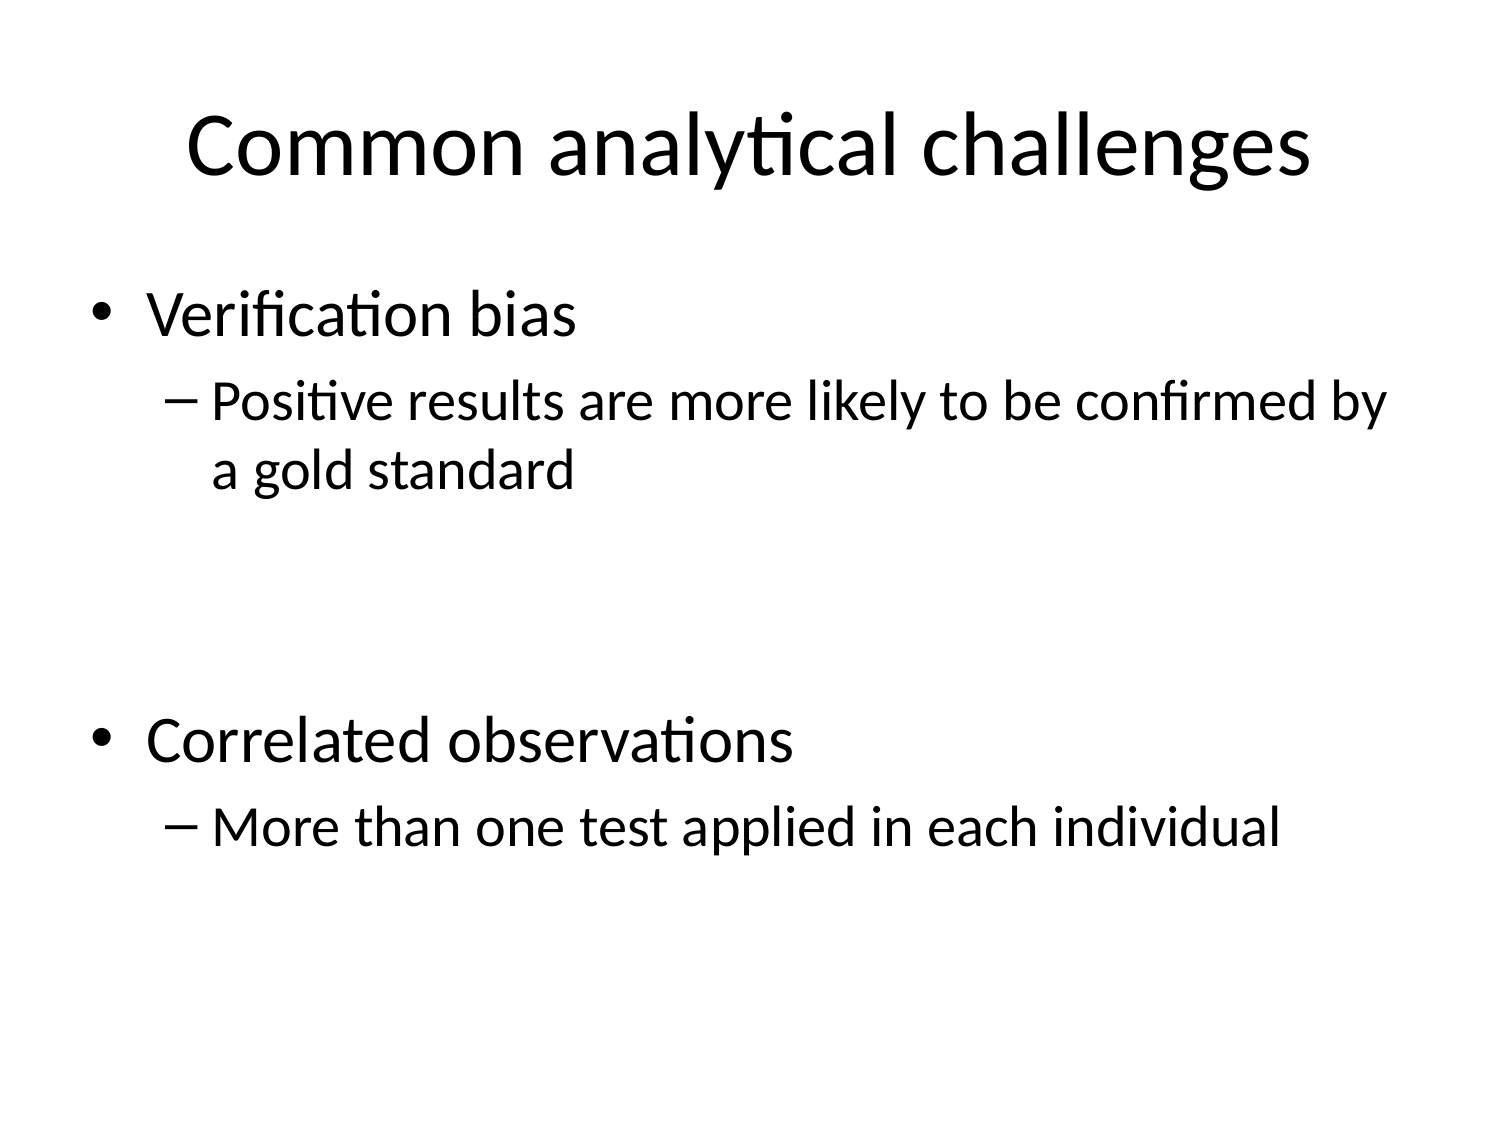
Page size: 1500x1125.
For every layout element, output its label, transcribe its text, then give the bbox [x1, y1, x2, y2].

title Common analytical challenges [75, 45, 1425, 233]
list Verification bias Positive results are more likely to be confirmed by a gold standard Correlated observations More than one test applied in each individual [75, 262, 1425, 1005]
